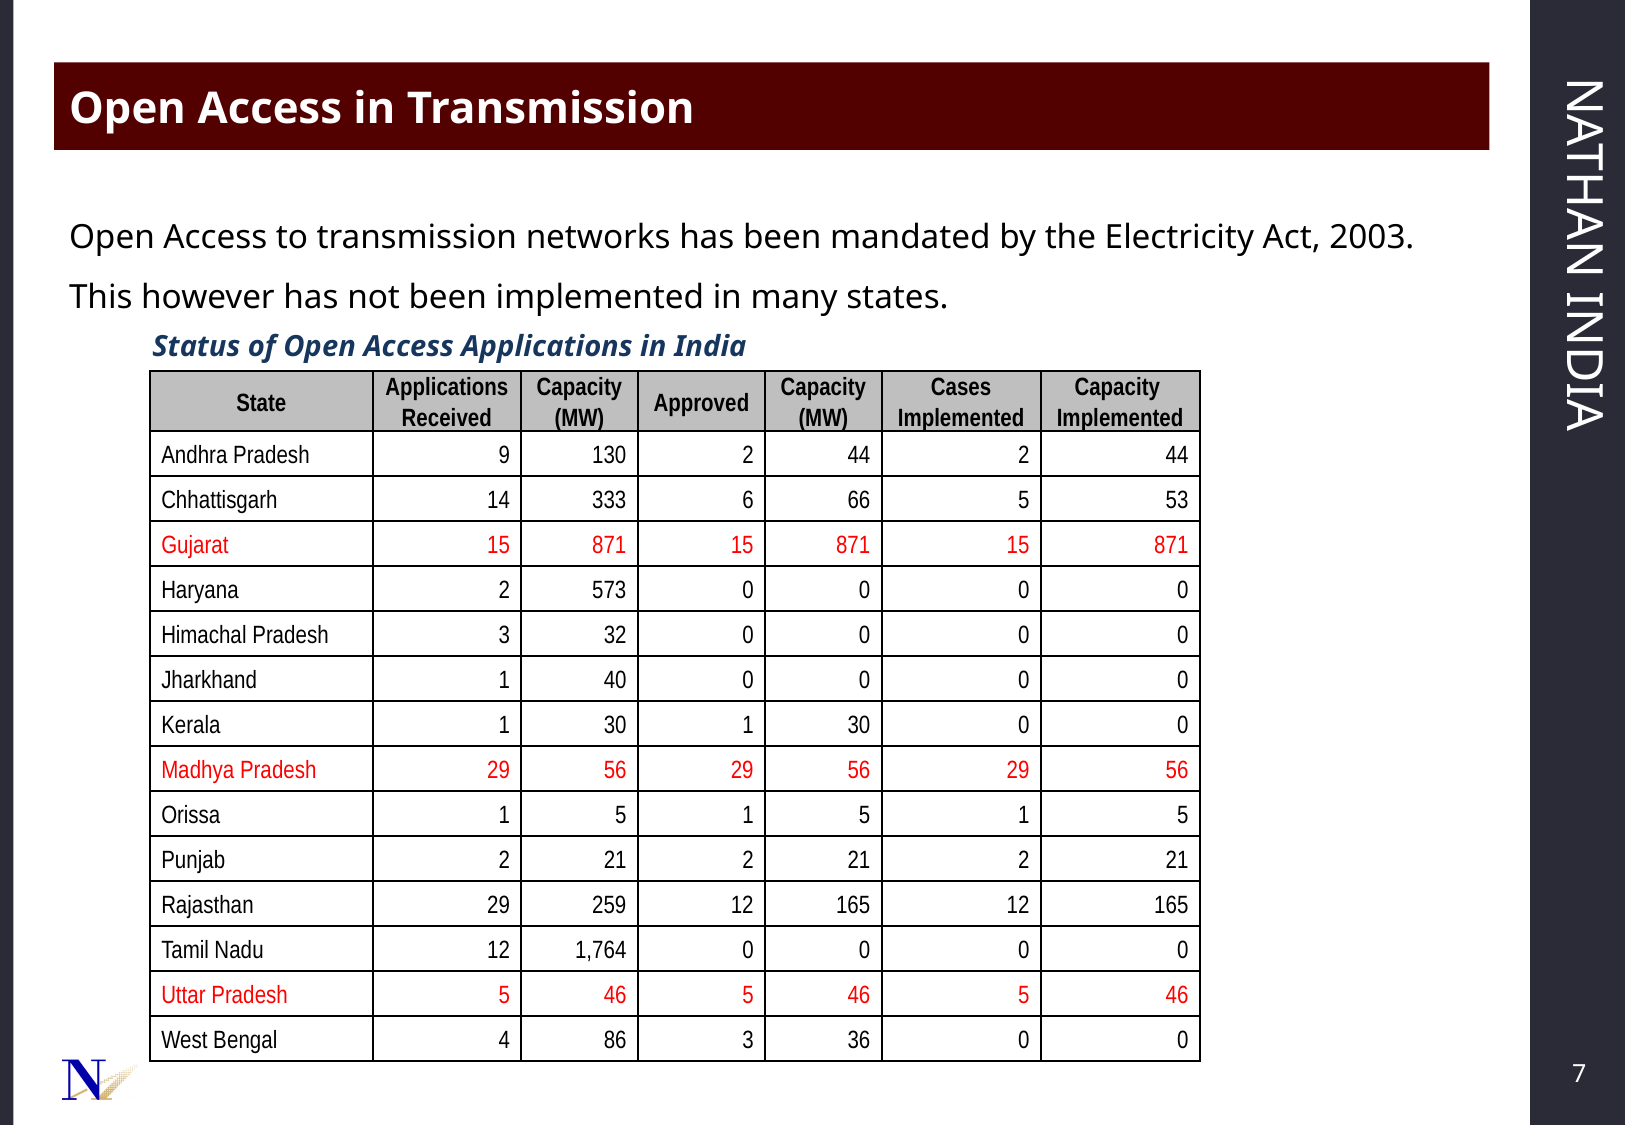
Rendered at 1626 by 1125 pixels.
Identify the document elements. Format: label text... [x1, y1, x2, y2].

table_cell 259 [522, 882, 637, 925]
table_cell 0 [639, 927, 764, 970]
table_cell 30 [766, 702, 881, 745]
table_cell 0 [1042, 1017, 1199, 1060]
table_cell Punjab [151, 837, 372, 880]
table_cell 2 [883, 432, 1040, 475]
table_cell 15 [374, 522, 520, 565]
table_cell 5 [883, 477, 1040, 520]
table_header Capacity Implemented [1042, 372, 1199, 430]
table_cell 12 [374, 927, 520, 970]
table_cell 46 [766, 972, 881, 1015]
table_cell 1 [639, 792, 764, 835]
table_cell 30 [522, 702, 637, 745]
table_cell 5 [374, 972, 520, 1015]
list Open Access to transmission networks has been mandated by the Electricity Act, 2003. This however has not been implemented in many states. [53, 187, 1490, 1026]
table_cell 36 [766, 1017, 881, 1060]
table_cell 44 [1042, 432, 1199, 475]
table_cell 9 [374, 432, 520, 475]
list Open Access in Transmission [53, 62, 1490, 151]
table_cell 0 [639, 657, 764, 700]
table_cell 0 [766, 657, 881, 700]
table_cell 46 [522, 972, 637, 1015]
table_cell 0 [1042, 657, 1199, 700]
table_cell Jharkhand [151, 657, 372, 700]
table_cell 2 [374, 567, 520, 610]
table_cell Rajasthan [151, 882, 372, 925]
picture [62, 1026, 138, 1100]
table_cell 165 [766, 882, 881, 925]
table_cell 0 [766, 567, 881, 610]
table_cell 5 [766, 792, 881, 835]
table_header Capacity (MW) [522, 372, 637, 430]
table_cell Orissa [151, 792, 372, 835]
table_cell 3 [374, 612, 520, 655]
table_cell 86 [522, 1017, 637, 1060]
table_cell Chhattisgarh [151, 477, 372, 520]
table_cell 21 [1042, 837, 1199, 880]
table_cell 56 [522, 747, 637, 790]
table_cell 1 [374, 657, 520, 700]
table_cell 5 [639, 972, 764, 1015]
table_cell 0 [1042, 702, 1199, 745]
table_cell 32 [522, 612, 637, 655]
table_cell 29 [883, 747, 1040, 790]
table_cell 0 [1042, 567, 1199, 610]
table_cell Kerala [151, 702, 372, 745]
table_cell Tamil Nadu [151, 927, 372, 970]
table_cell 21 [522, 837, 637, 880]
table_cell 2 [639, 837, 764, 880]
table_cell 12 [883, 882, 1040, 925]
table_cell 0 [883, 657, 1040, 700]
table_cell 130 [522, 432, 637, 475]
table_cell 0 [1042, 612, 1199, 655]
table_header Approved [639, 372, 764, 430]
table_cell 0 [1042, 927, 1199, 970]
table_cell 0 [766, 612, 881, 655]
table_cell 1 [639, 702, 764, 745]
table_cell 53 [1042, 477, 1199, 520]
table_cell 1 [883, 792, 1040, 835]
table_cell 6 [639, 477, 764, 520]
table_cell 21 [766, 837, 881, 880]
table_cell 0 [639, 567, 764, 610]
table_cell 46 [1042, 972, 1199, 1015]
table_cell 0 [883, 702, 1040, 745]
table_cell 56 [1042, 747, 1199, 790]
table_cell Gujarat [151, 522, 372, 565]
table_cell 14 [374, 477, 520, 520]
table_header Applications Received [374, 372, 520, 430]
table_cell 5 [883, 972, 1040, 1015]
table_cell 5 [1042, 792, 1199, 835]
table_cell 573 [522, 567, 637, 610]
table_cell 1 [374, 792, 520, 835]
table_header Cases Implemented [883, 372, 1040, 430]
table_header Capacity (MW) [766, 372, 881, 430]
table_cell 871 [522, 522, 637, 565]
table_cell Andhra Pradesh [151, 432, 372, 475]
table_cell 12 [639, 882, 764, 925]
table_cell Madhya Pradesh [151, 747, 372, 790]
table_cell 333 [522, 477, 637, 520]
table_cell 4 [374, 1017, 520, 1060]
table_cell 15 [883, 522, 1040, 565]
table_cell 871 [766, 522, 881, 565]
table_cell Haryana [151, 567, 372, 610]
table_cell 871 [1042, 522, 1199, 565]
table_cell Uttar Pradesh [151, 972, 372, 1015]
table_cell West Bengal [151, 1017, 372, 1060]
table_cell 29 [639, 747, 764, 790]
table_cell 40 [522, 657, 637, 700]
table_cell 1 [374, 702, 520, 745]
table_cell 29 [374, 747, 520, 790]
table_cell 15 [639, 522, 764, 565]
table_cell 0 [883, 927, 1040, 970]
table_cell 1,764 [522, 927, 637, 970]
table_cell 2 [639, 432, 764, 475]
table_cell 66 [766, 477, 881, 520]
table_cell 0 [883, 567, 1040, 610]
table_cell 0 [883, 612, 1040, 655]
table_cell 5 [522, 792, 637, 835]
table_cell 0 [639, 612, 764, 655]
table_cell 2 [374, 837, 520, 880]
table_cell 29 [374, 882, 520, 925]
table_cell 165 [1042, 882, 1199, 925]
table_cell Himachal Pradesh [151, 612, 372, 655]
slide_number 7 [1425, 1050, 1601, 1100]
table_cell 44 [766, 432, 881, 475]
text_box Status of Open Access Applications in India [137, 320, 1213, 371]
table_header State [151, 372, 372, 430]
table_cell 0 [766, 927, 881, 970]
table_cell 2 [883, 837, 1040, 880]
table_cell 3 [639, 1017, 764, 1060]
table_cell 56 [766, 747, 881, 790]
table_cell 0 [883, 1017, 1040, 1060]
